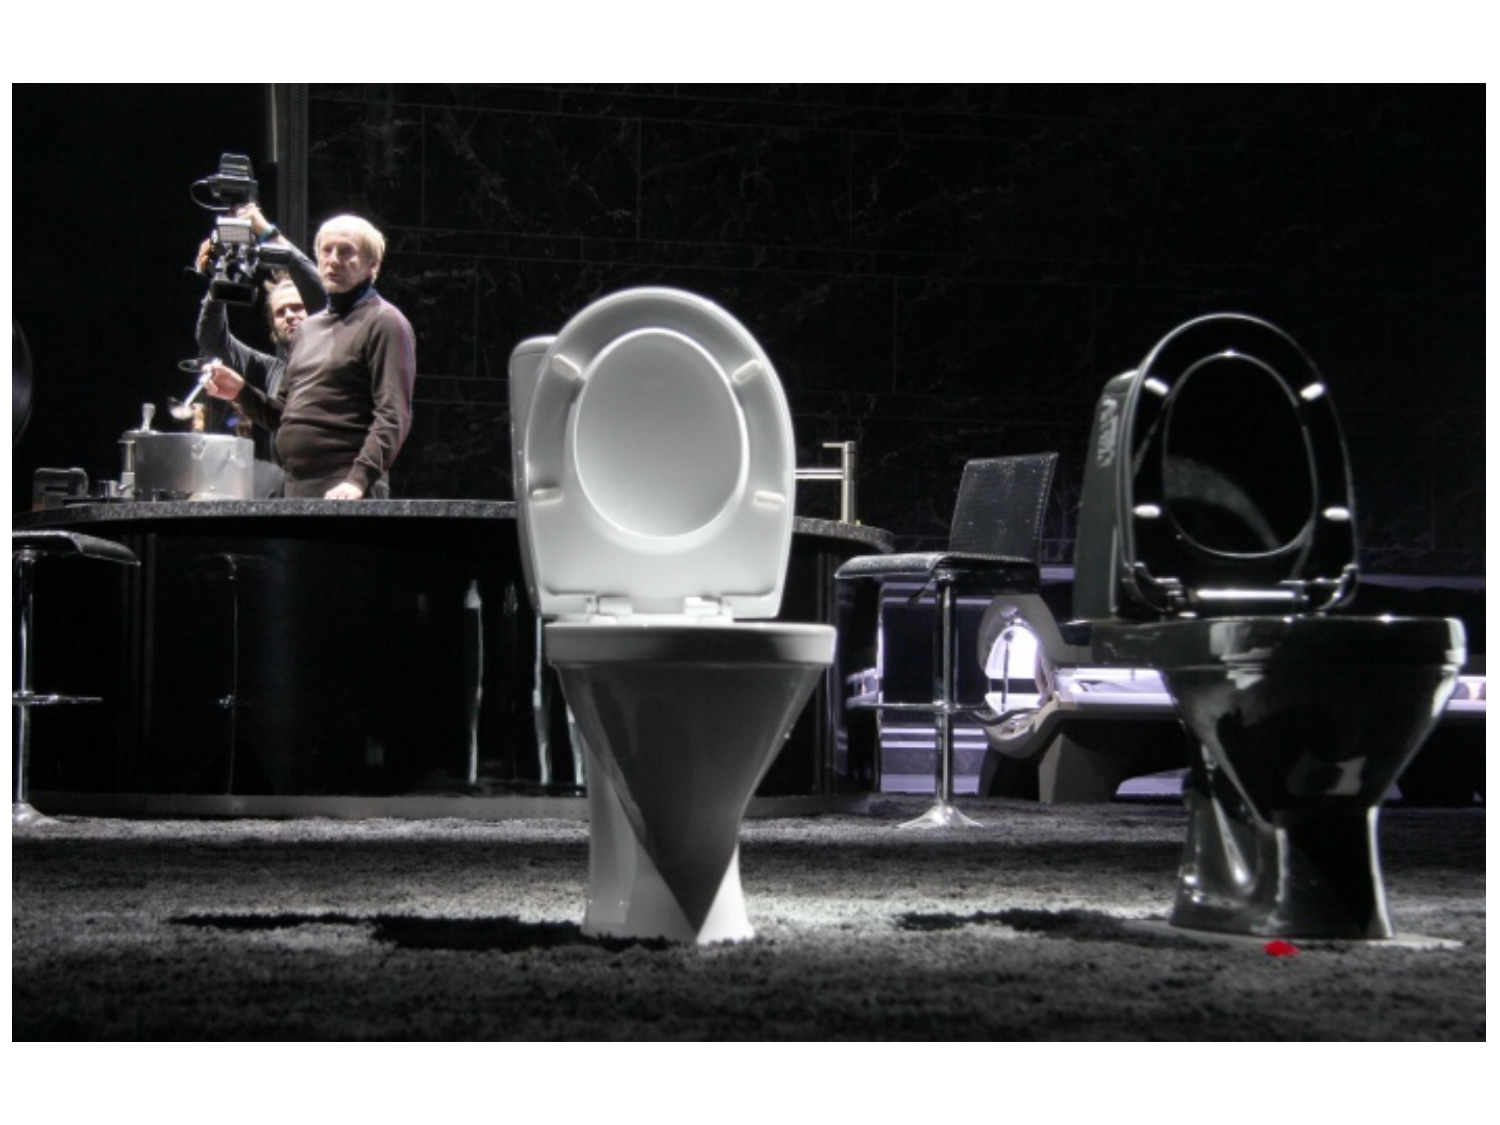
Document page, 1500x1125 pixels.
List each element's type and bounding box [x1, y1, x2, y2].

picture [12, 83, 1486, 1042]
